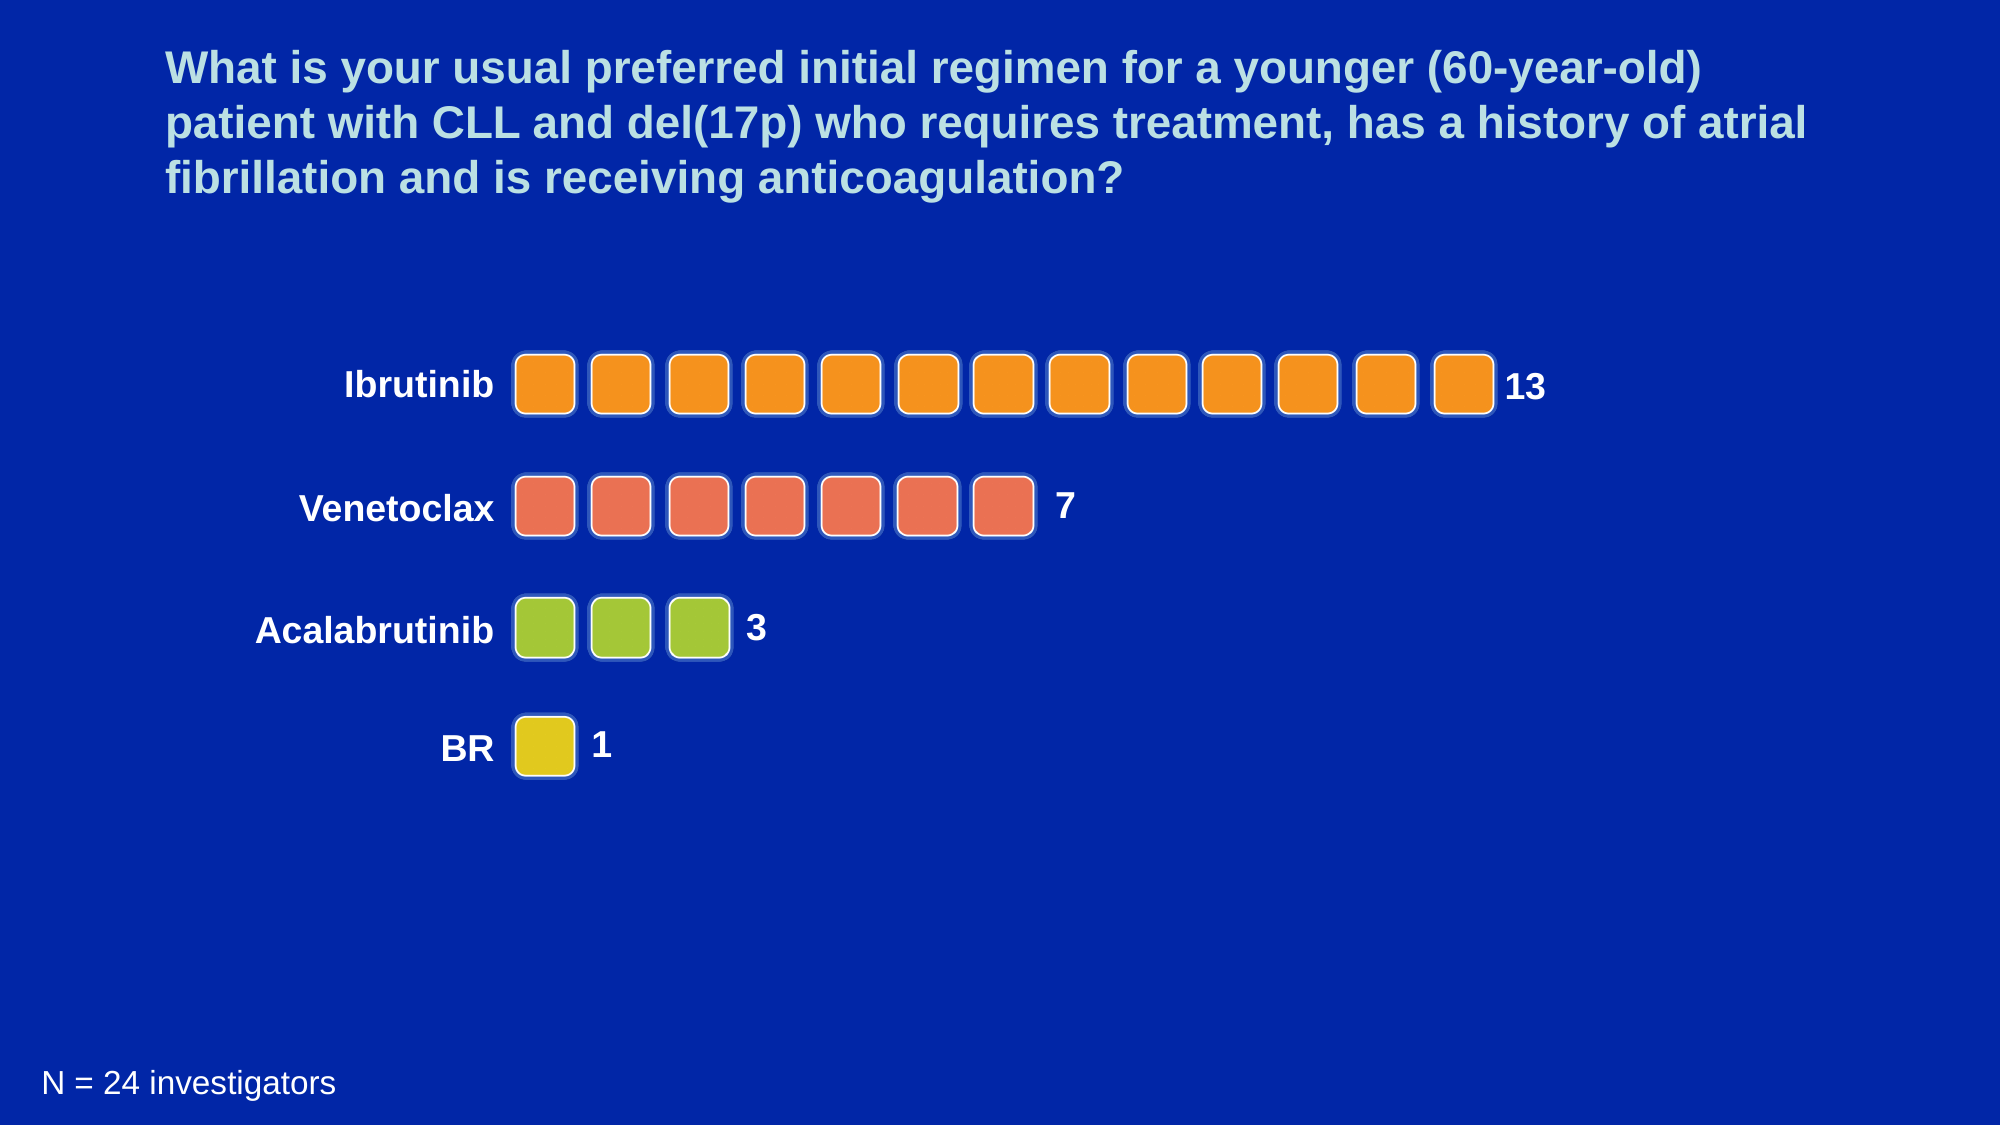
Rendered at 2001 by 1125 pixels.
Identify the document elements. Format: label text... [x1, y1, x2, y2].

text_box Venetoclax [26, 482, 495, 531]
text_box BR [26, 720, 495, 773]
text_box 13 [1504, 361, 1573, 407]
text_box 1 [591, 720, 659, 765]
text_box Acalabrutinib [26, 608, 495, 650]
text_box 3 [746, 603, 814, 649]
text_box N = 24 investigators [26, 1053, 411, 1109]
picture [0, 0, 2000, 1125]
title What is your usual preferred initial regimen for a younger (60-year-old) patient with CLL and del(17p) who requires treatment, has a history of atrial fibrillation and is receiving anticoagulation? [150, 0, 1850, 240]
text_box 7 [1055, 481, 1123, 527]
text_box Ibrutinib [26, 360, 495, 405]
